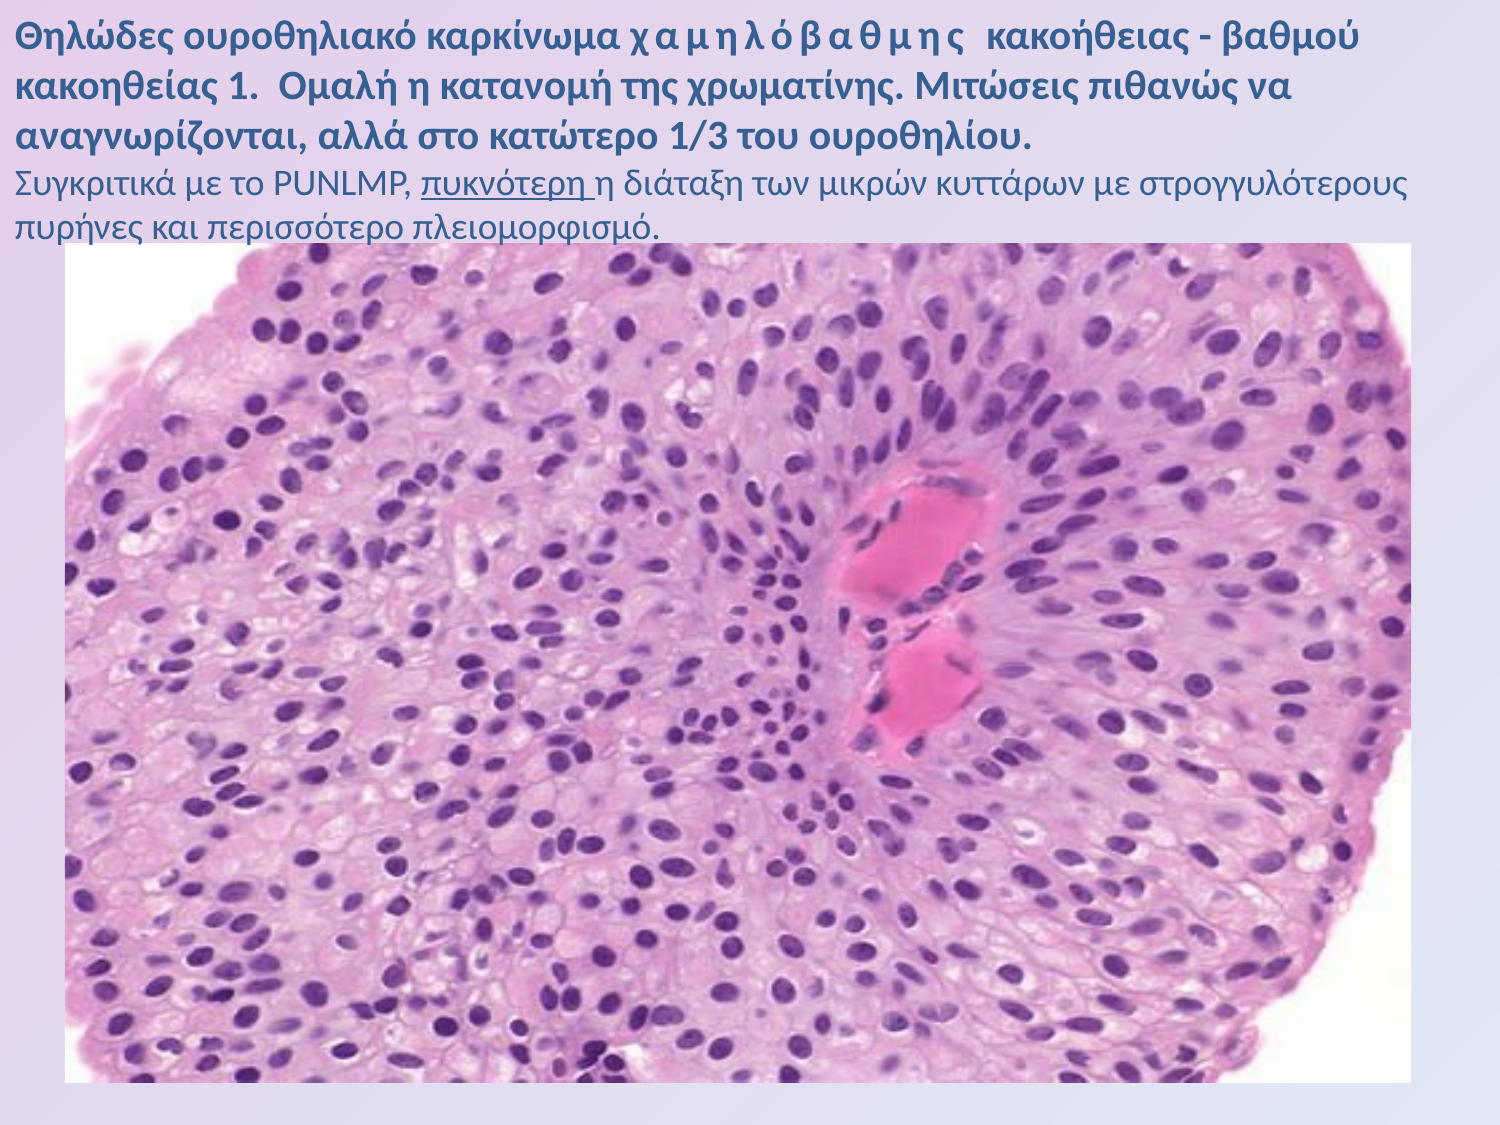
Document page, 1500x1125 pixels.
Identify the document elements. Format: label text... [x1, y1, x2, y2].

picture [64, 243, 1412, 1083]
text_box Θηλώδες ουροθηλιακό καρκίνωμα χαμηλόβαθμης κακοήθειας - βαθμού κακοηθείας 1. Ομαλή η κατανομή της χρωματίνης. Μιτώσεις πιθανώς να αναγνωρίζονται, αλλά στο κατώτερο 1/3 του ουροθηλίου. Συγκριτικά με το PUNLMP, πυκνότερη η διάταξη των μικρών κυττάρων με στρογγυλότερους πυρήνες και περισσότερο πλειομορφισμό. [0, 0, 1500, 315]
